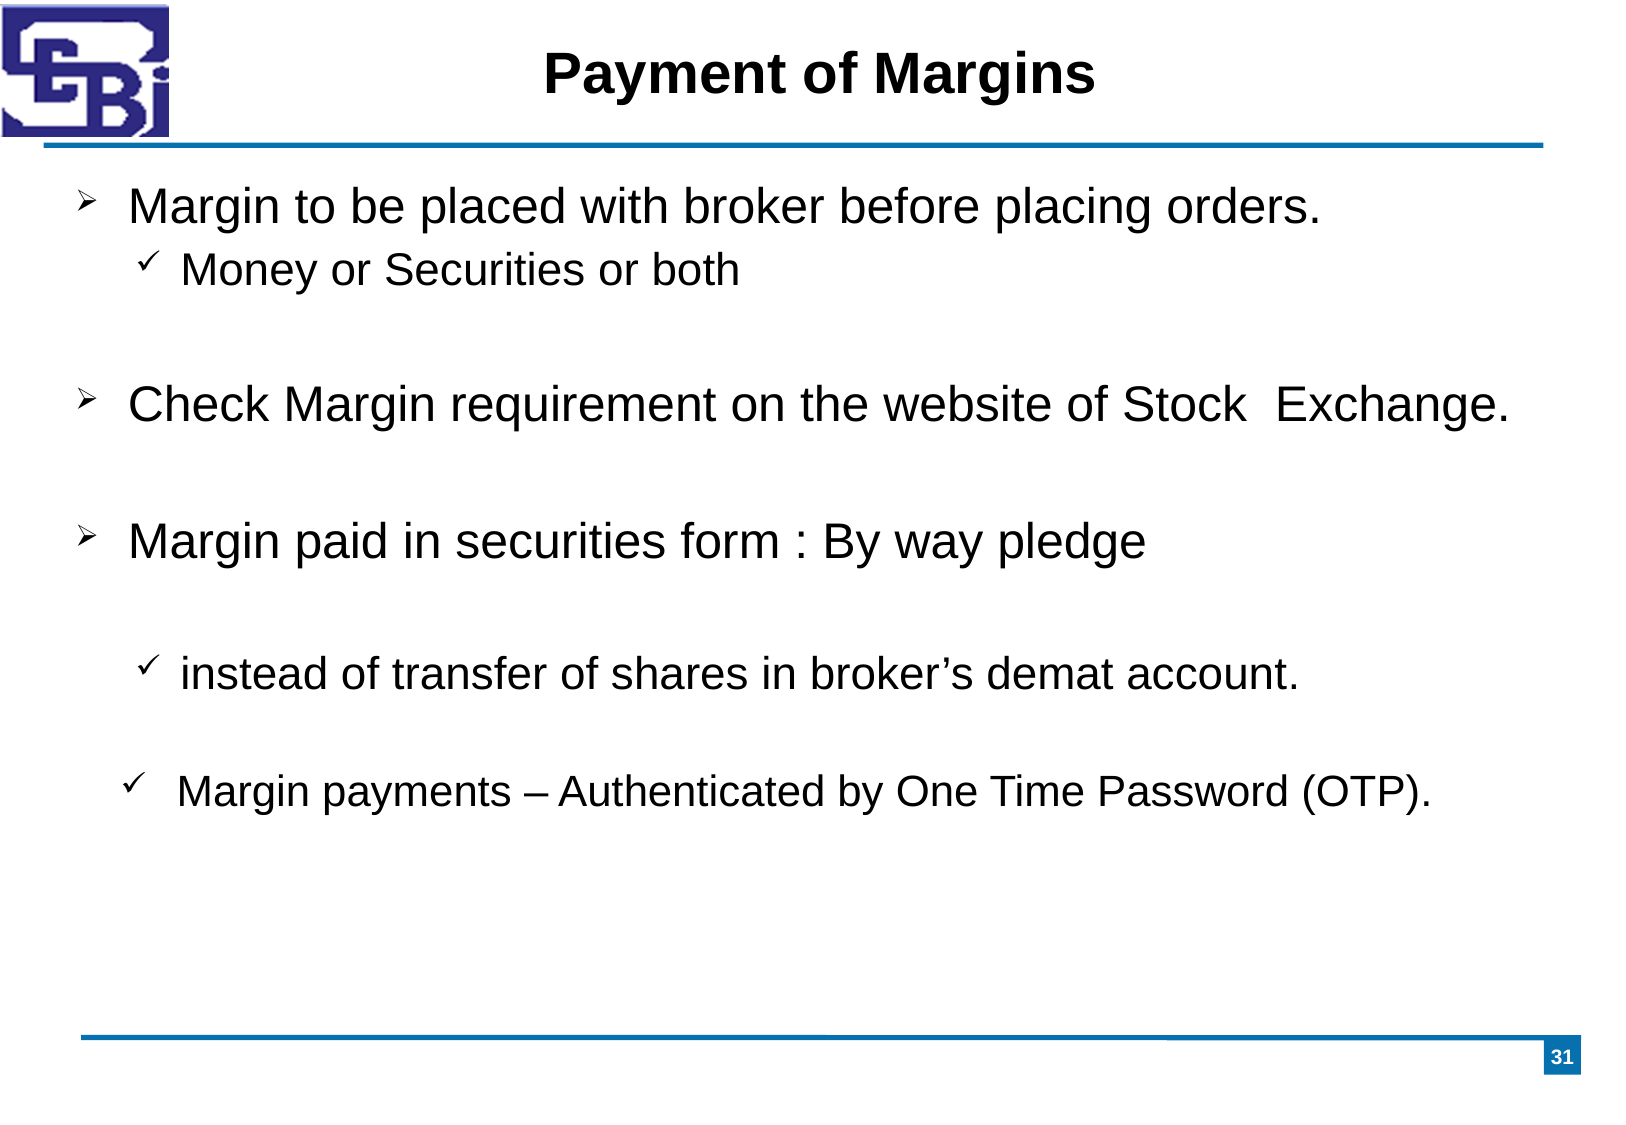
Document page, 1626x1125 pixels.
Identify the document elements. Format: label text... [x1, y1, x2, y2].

picture [0, 4, 170, 137]
text_box Margin to be placed with broker before placing orders. Money or Securities or both Check Margin requirement on the website of Stock Exchange. Margin paid in securities form : By way pledge instead of transfer of shares in broker’s demat account. Margin payments – Authenticated by One Time Password (OTP). [60, 173, 1581, 984]
text_box Payment of Margins [244, 27, 1397, 113]
text_box 31 [1543, 1037, 1581, 1075]
